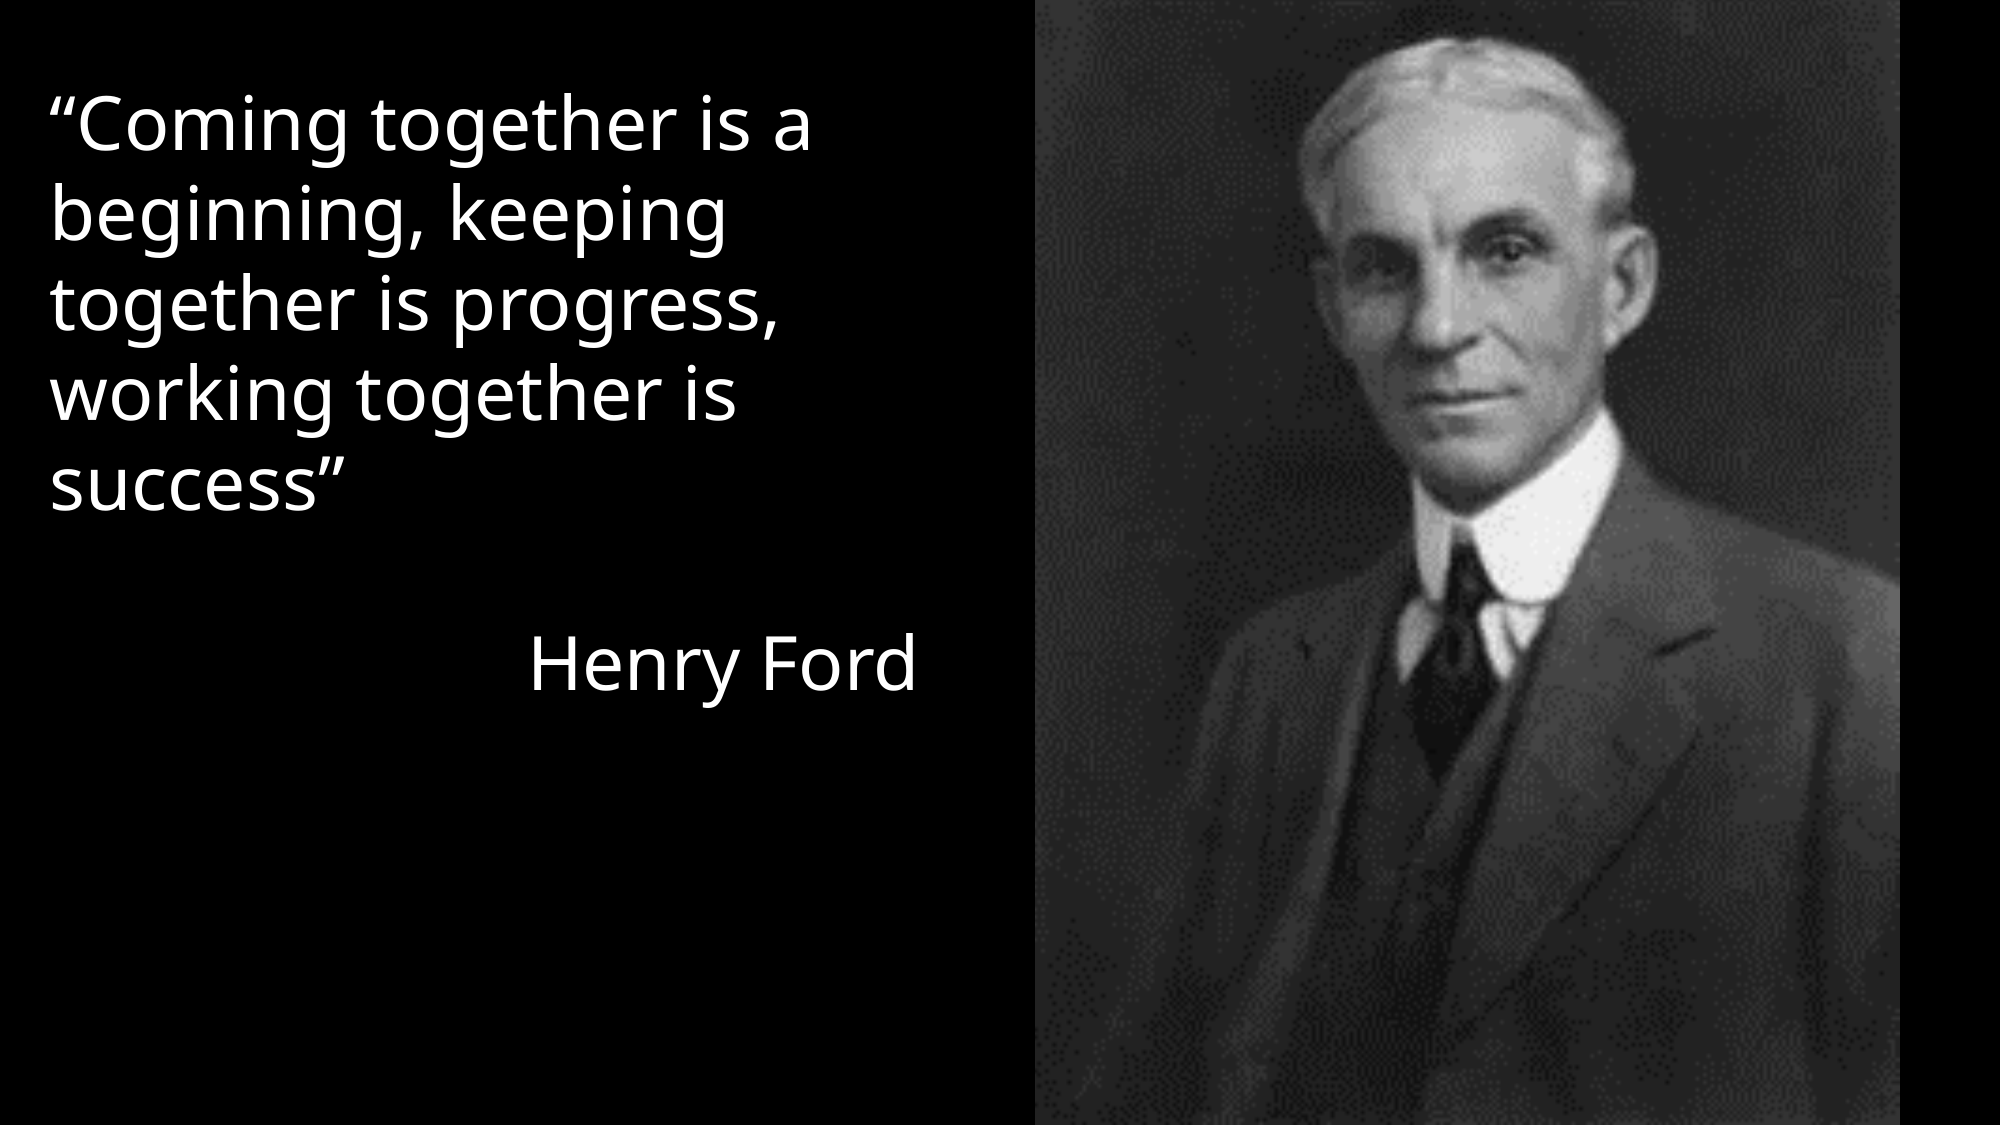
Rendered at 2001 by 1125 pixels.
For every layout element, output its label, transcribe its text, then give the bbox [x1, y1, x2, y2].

text_box “Coming together is a beginning, keeping together is progress, working together is success” Henry Ford [34, 67, 935, 533]
picture [1035, 0, 1900, 1125]
